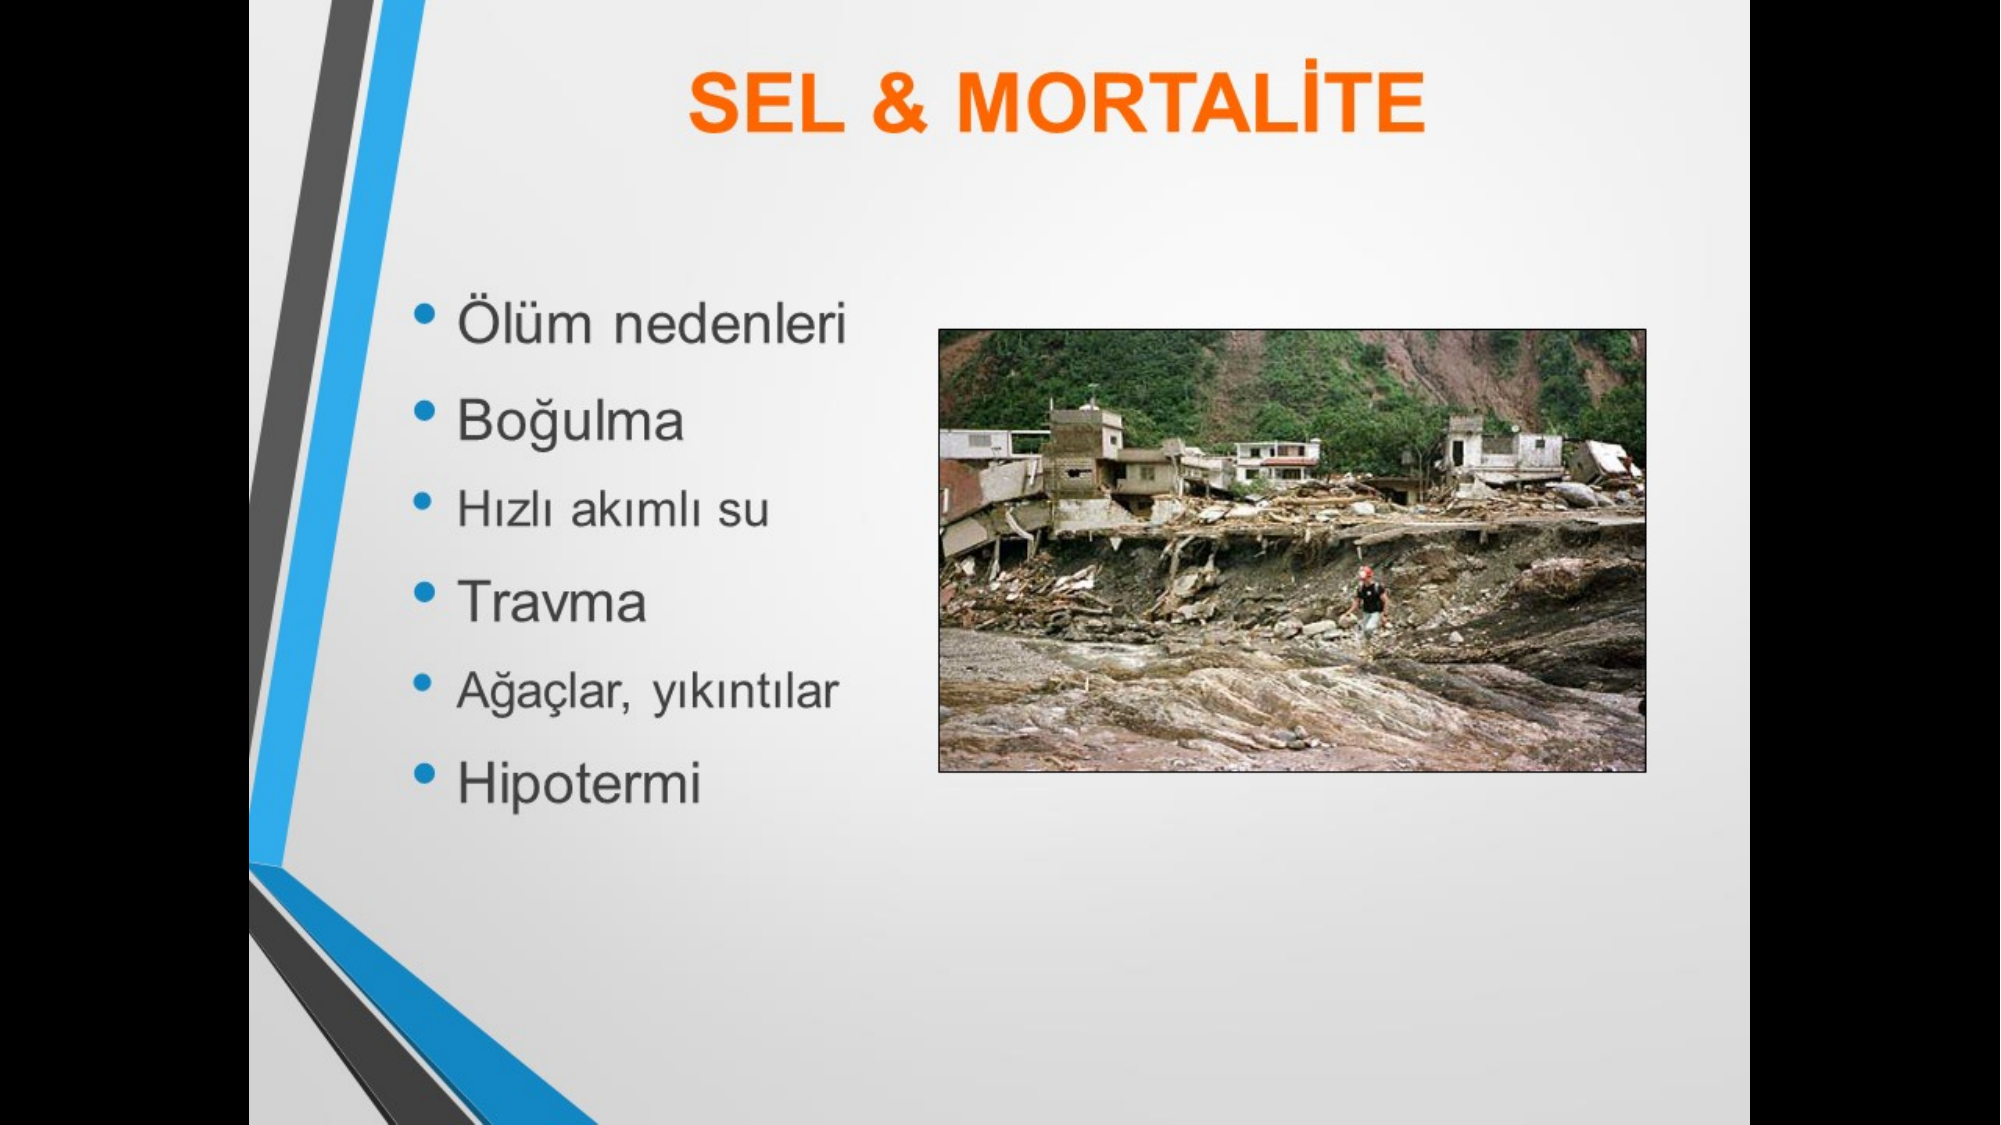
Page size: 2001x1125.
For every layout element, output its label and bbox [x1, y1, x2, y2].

picture [249, 0, 1750, 1125]
